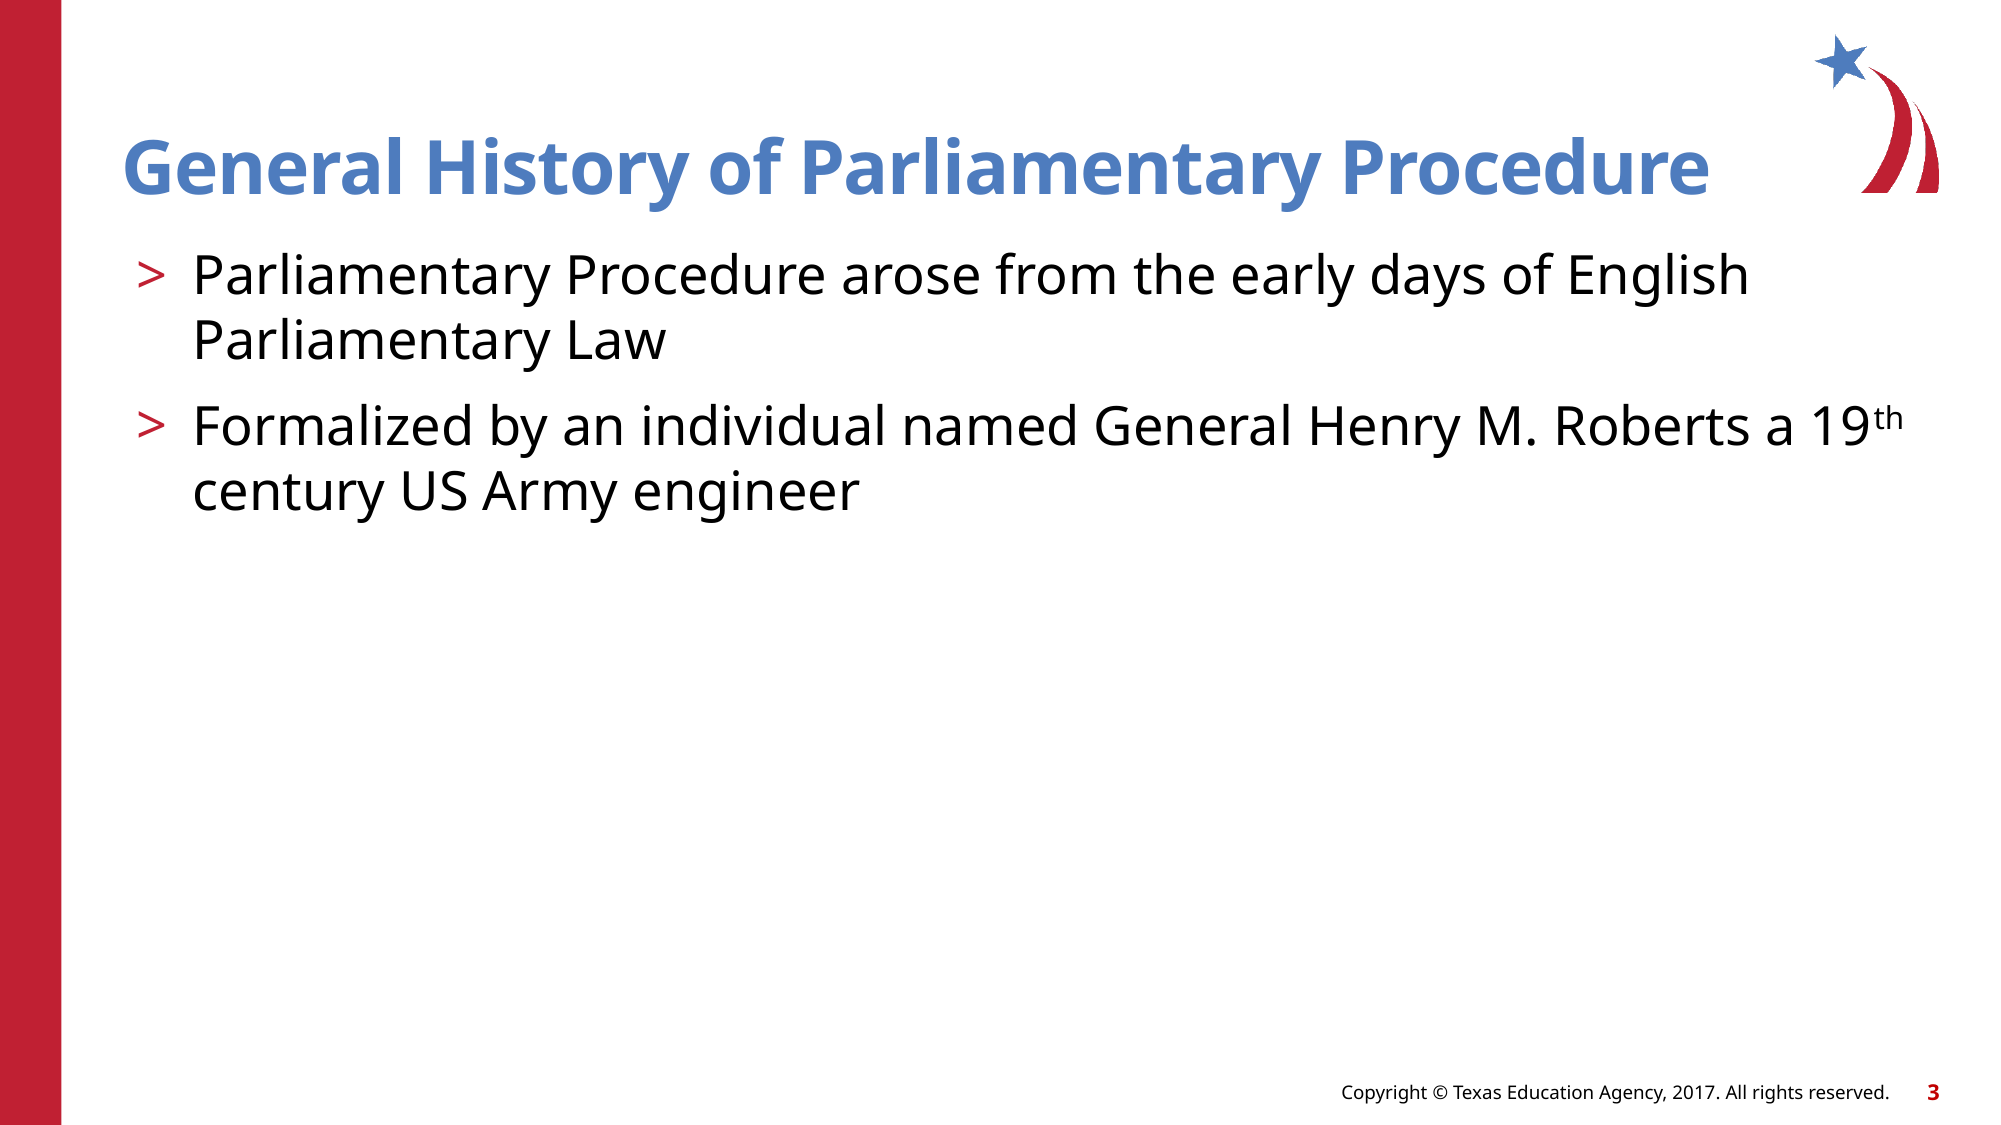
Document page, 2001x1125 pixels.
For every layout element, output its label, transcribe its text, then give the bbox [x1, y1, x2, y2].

title General History of Parliamentary Procedure [121, 66, 1772, 211]
picture [1814, 34, 1939, 193]
list Parliamentary Procedure arose from the early days of English Parliamentary Law Formalized by an individual named General Henry M. Roberts a 19th century US Army engineer [121, 233, 1936, 1010]
